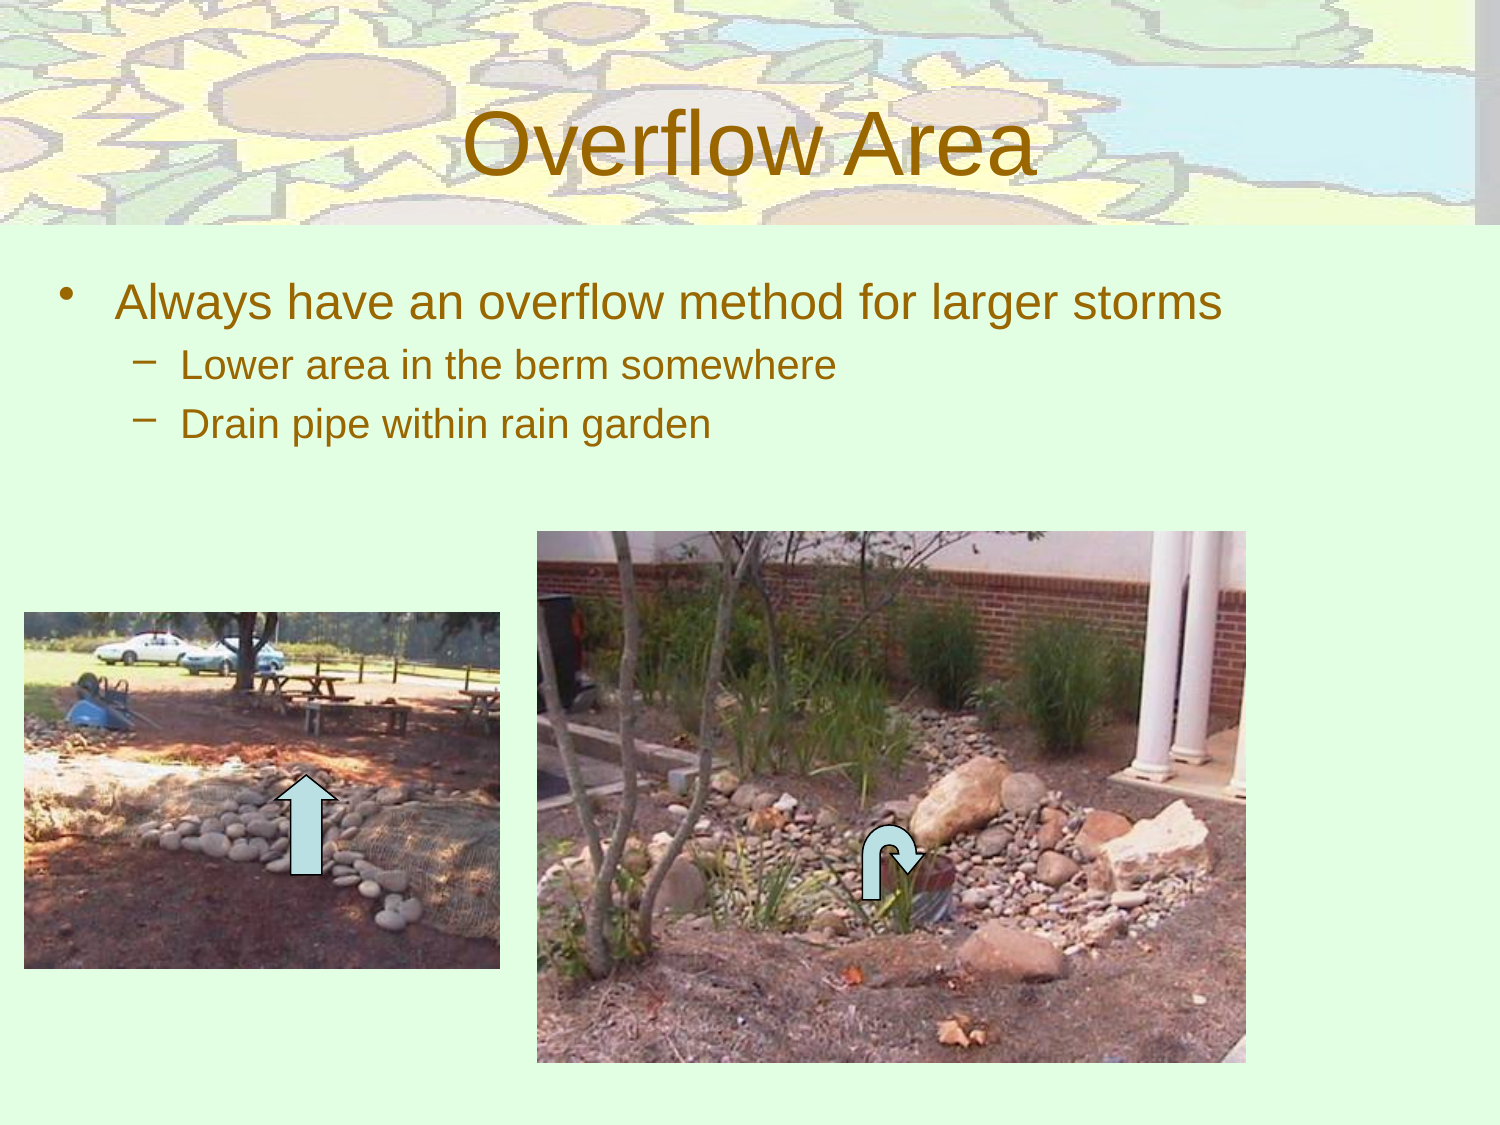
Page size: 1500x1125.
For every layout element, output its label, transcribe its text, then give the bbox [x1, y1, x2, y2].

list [24, 612, 500, 969]
list Always have an overflow method for larger storms Lower area in the berm somewhere Drain pipe within rain garden [43, 262, 1263, 1000]
picture [0, 0, 1500, 225]
title Overflow Area [75, 45, 1425, 233]
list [537, 531, 1246, 1063]
